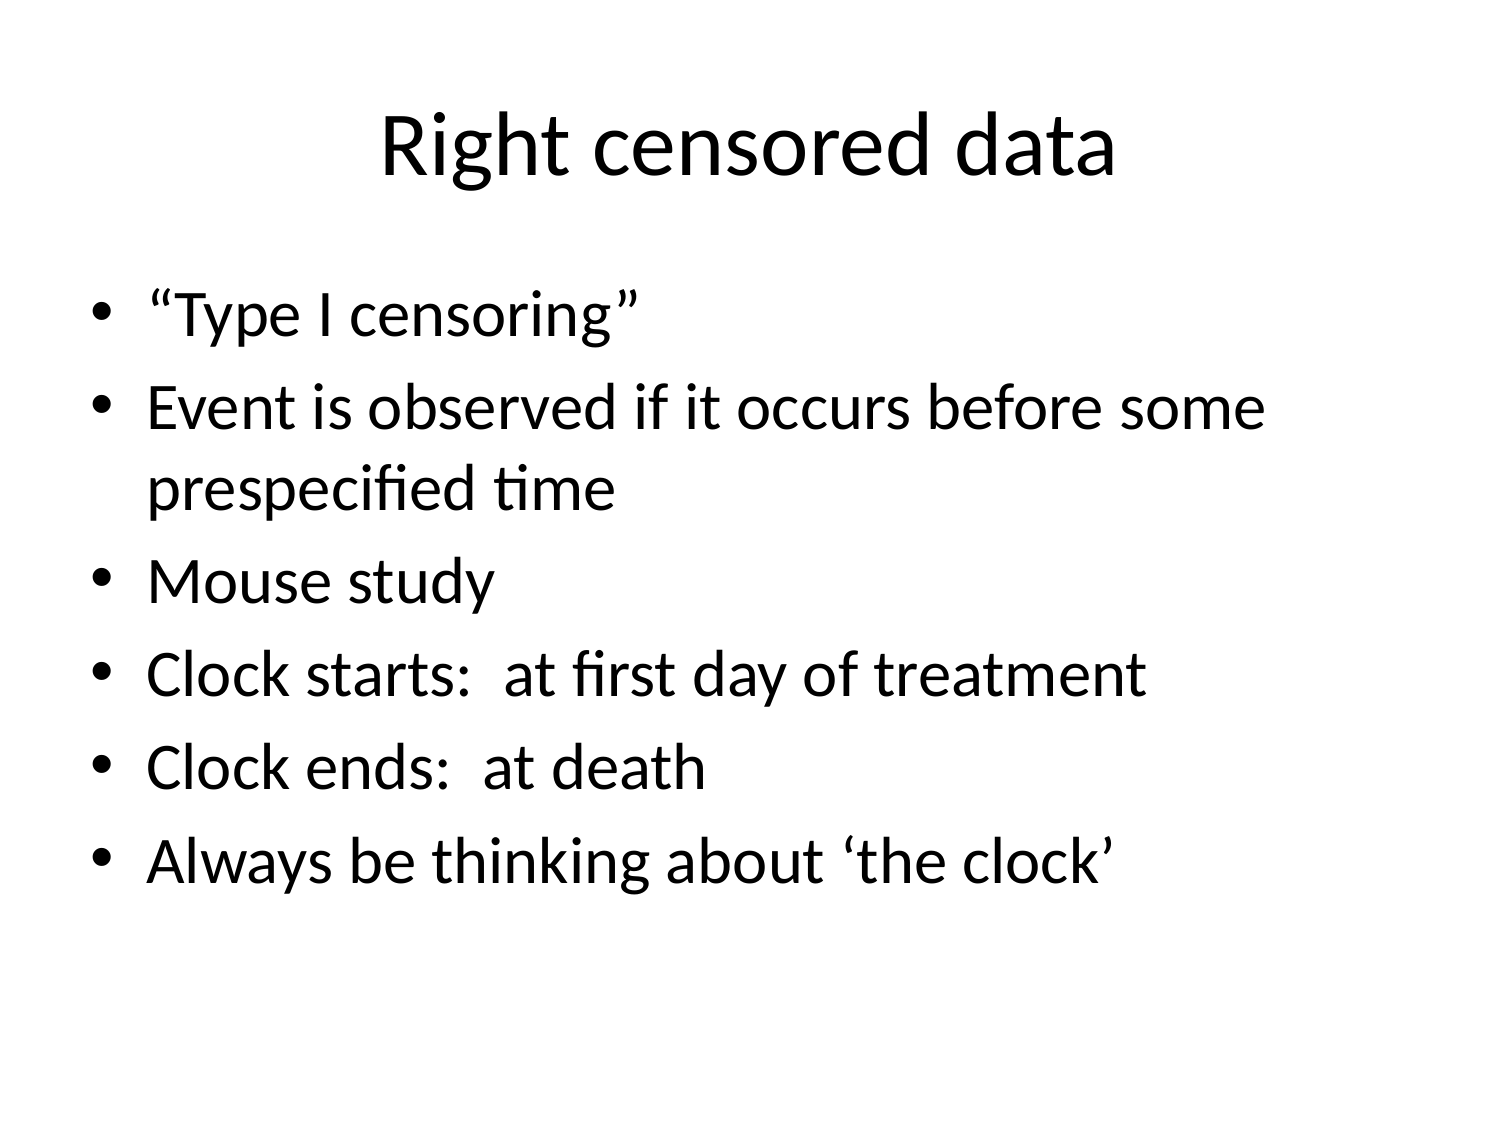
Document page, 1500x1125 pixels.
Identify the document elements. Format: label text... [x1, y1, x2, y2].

list “Type I censoring” Event is observed if it occurs before some prespecified time Mouse study Clock starts: at first day of treatment Clock ends: at death Always be thinking about ‘the clock’ [75, 262, 1425, 1005]
title Right censored data [75, 45, 1425, 233]
